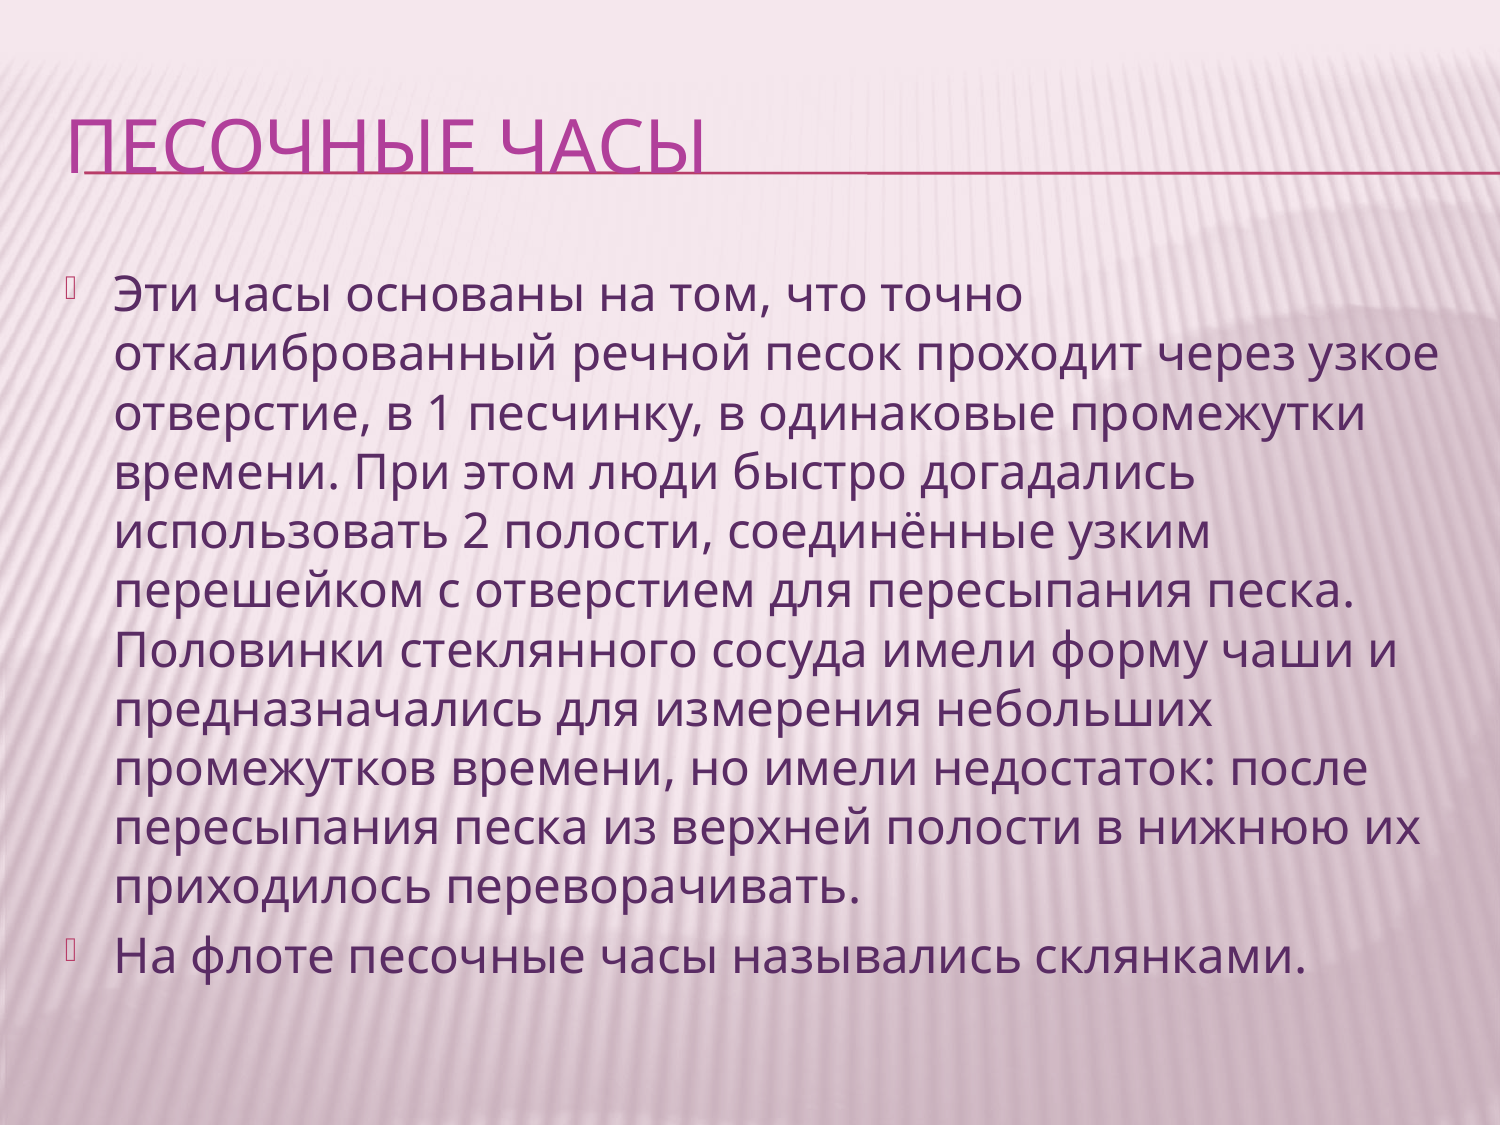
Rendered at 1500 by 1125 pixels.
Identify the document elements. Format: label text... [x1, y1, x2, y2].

title Песочные часы [50, 75, 1475, 213]
list Эти часы основаны на том, что точно откалиброванный речной песок проходит через узкое отверстие, в 1 песчинку, в одинаковые промежутки времени. При этом люди быстро догадались использовать 2 полости, соединённые узким перешейком с отверстием для пересыпания песка. Половинки стеклянного сосуда имели форму чаши и предназначались для измерения небольших промежутков времени, но имели недостаток: после пересыпания песка из верхней полости в нижнюю их приходилось переворачивать. На флоте песочные часы назывались склянками. [50, 254, 1475, 998]
